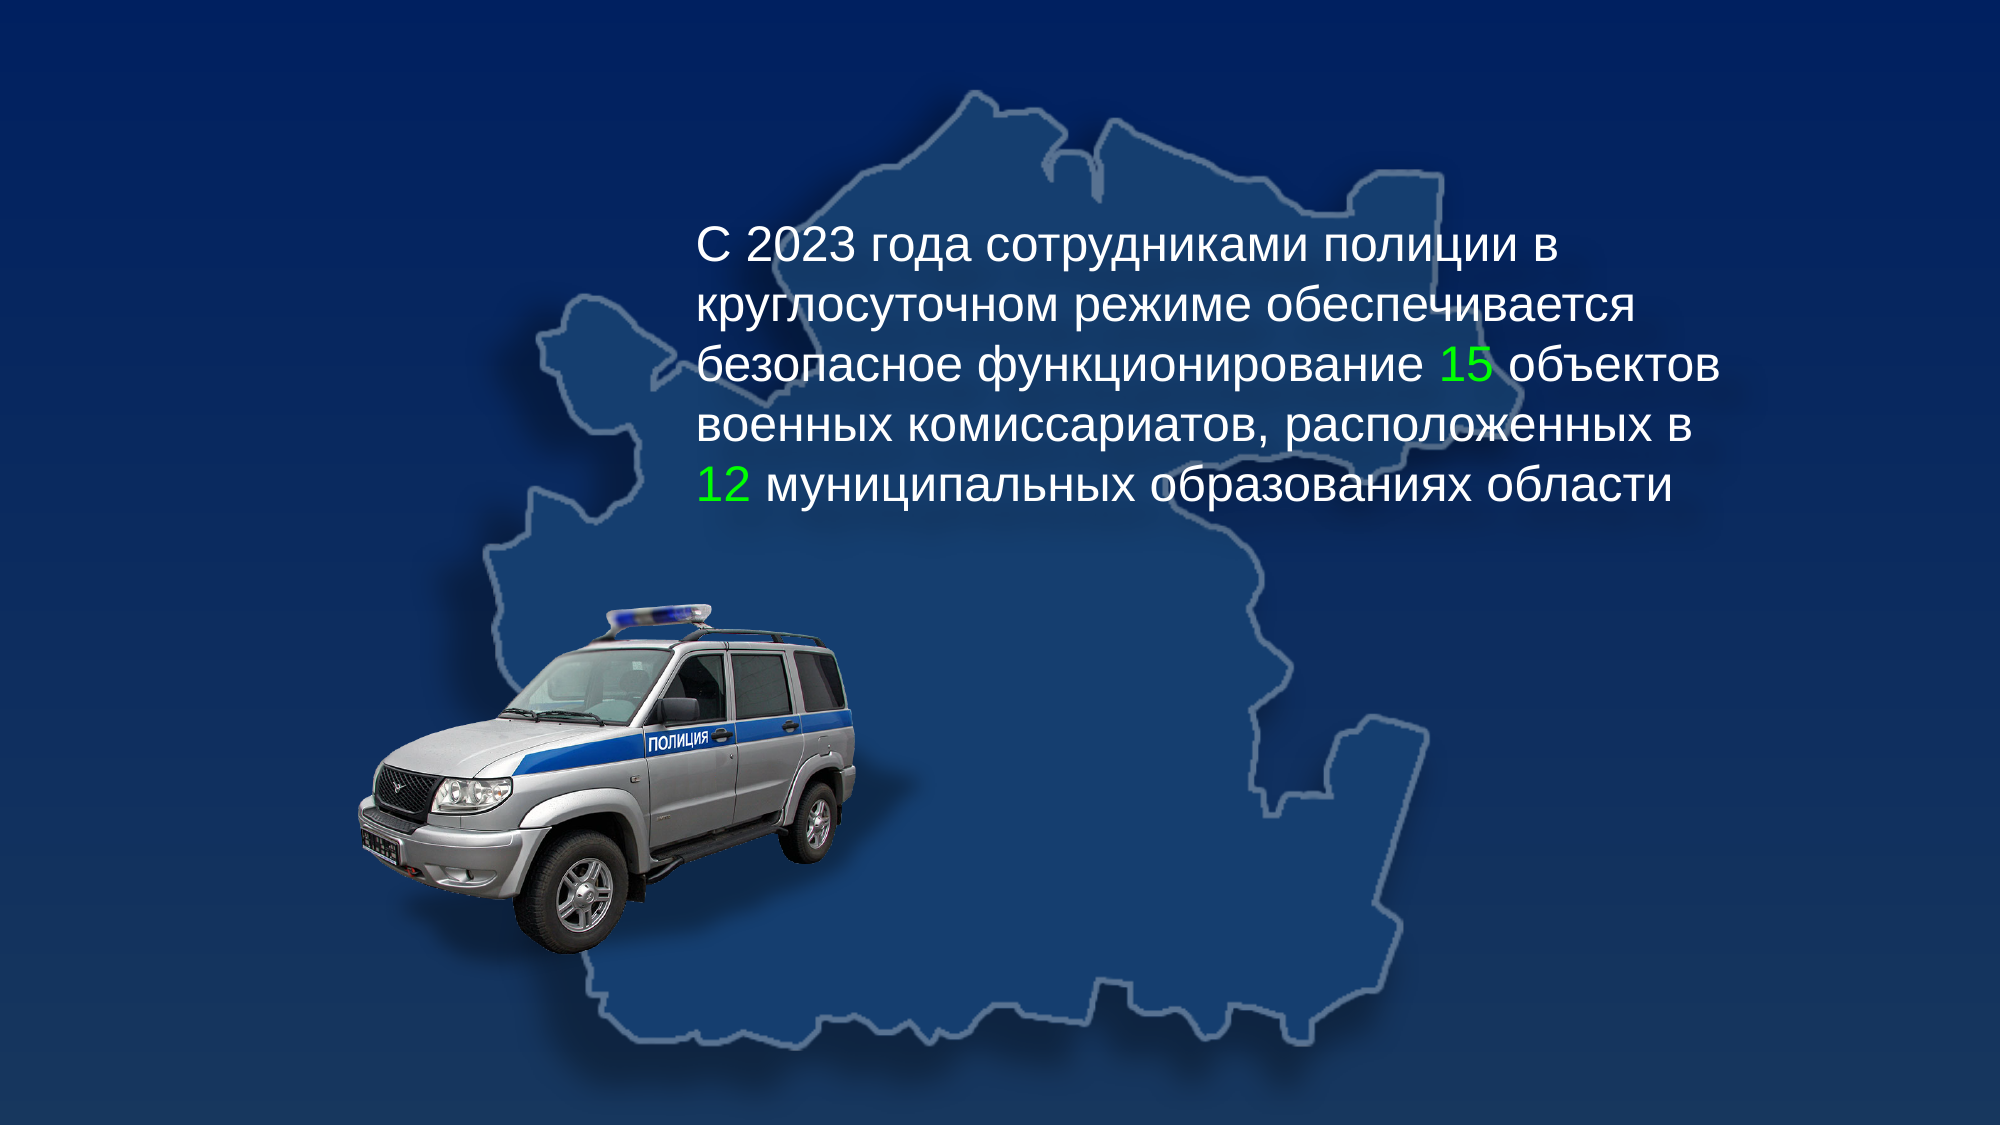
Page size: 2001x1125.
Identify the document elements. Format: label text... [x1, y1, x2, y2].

picture [466, 70, 1533, 1078]
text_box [319, 573, 956, 985]
text_box С 2023 года сотрудниками полиции в круглосуточном режиме обеспечивается безопасное функционирование 15 объектов военных комиссариатов, расположенных в 12 муниципальных образованиях области [1537, 187, 1750, 536]
